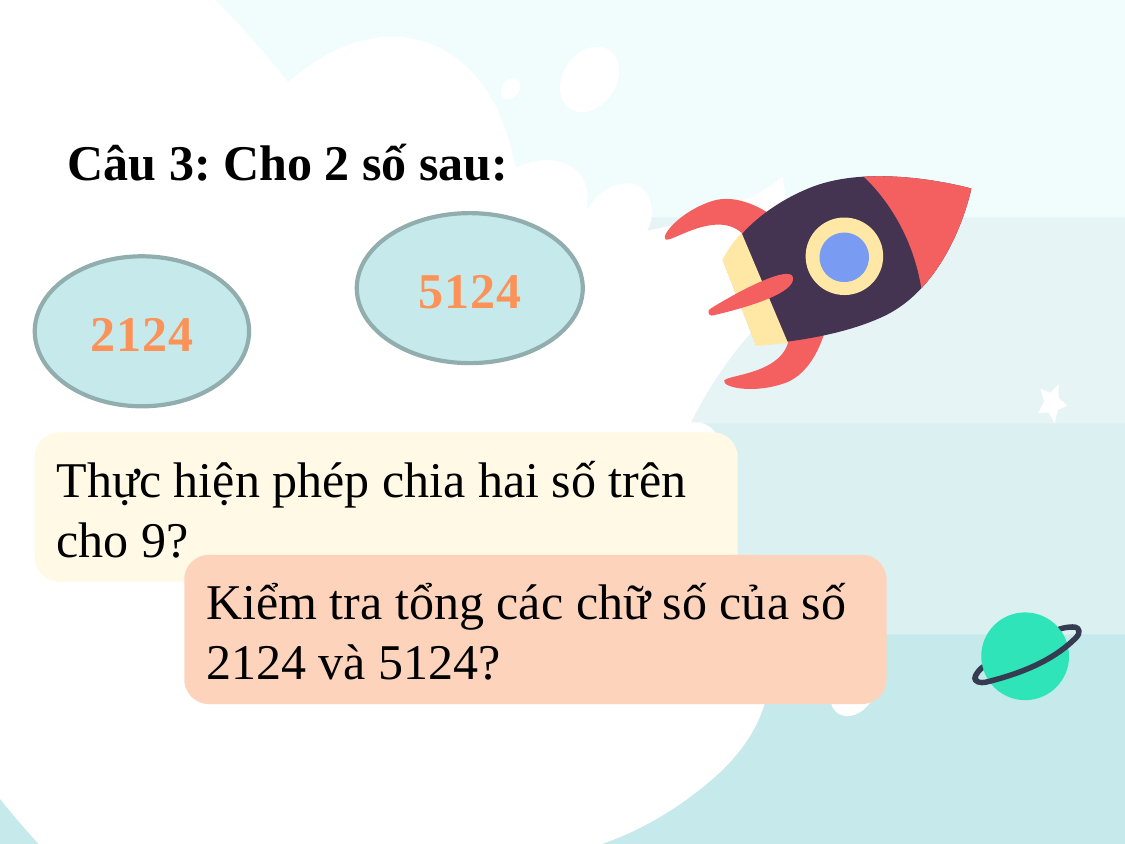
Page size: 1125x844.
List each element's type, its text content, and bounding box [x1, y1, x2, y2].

text_box Câu 3: Cho 2 số sau: [53, 123, 524, 199]
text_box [971, 612, 1083, 701]
text_box Kiểm tra tổng các chữ số của số 2124 và 5124? [184, 554, 887, 705]
text_box 2124 [32, 254, 252, 409]
text_box 5124 [354, 211, 585, 366]
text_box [659, 161, 973, 397]
text_box Thực hiện phép chia hai số trên cho 9? [34, 432, 738, 582]
